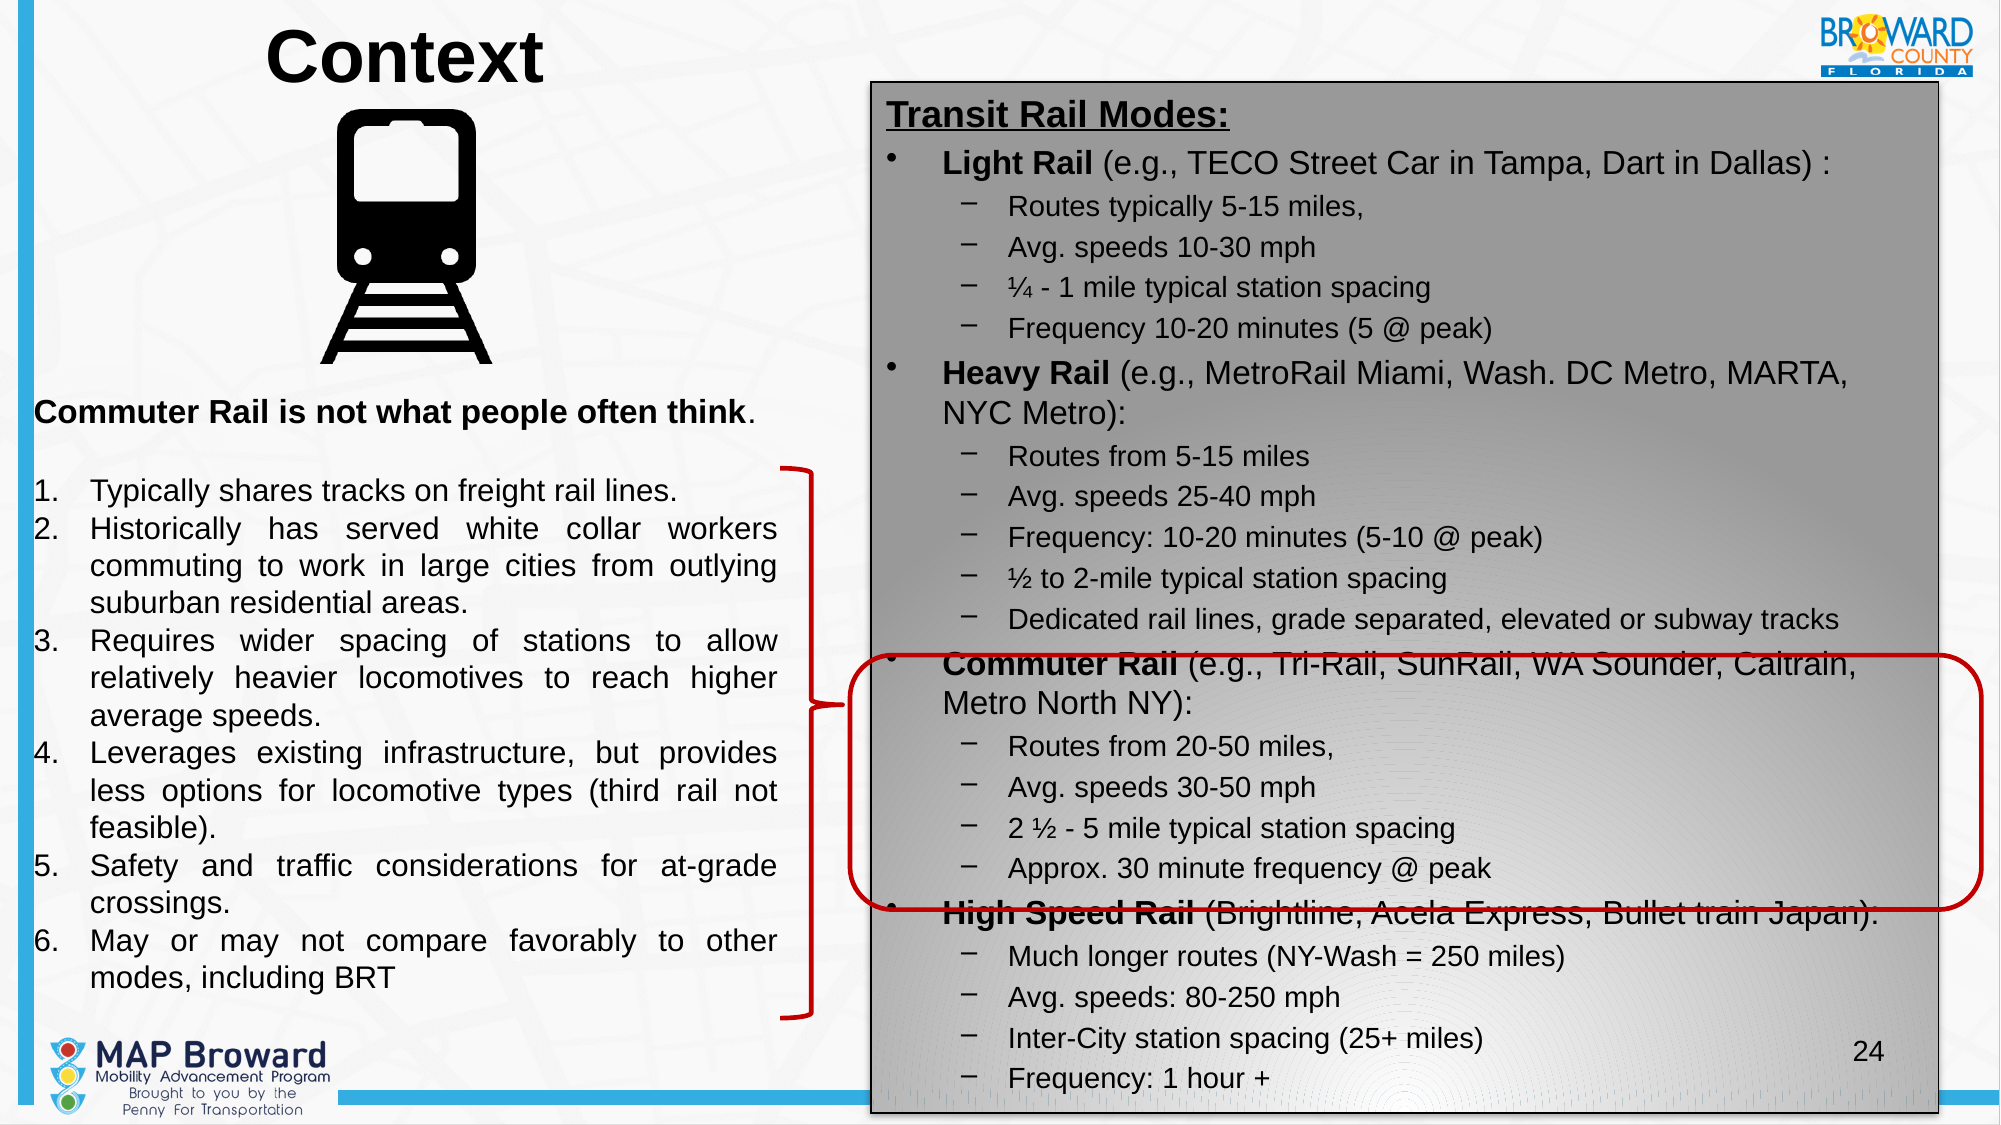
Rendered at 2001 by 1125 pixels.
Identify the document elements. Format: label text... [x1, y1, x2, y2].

text_box Transit Rail Modes: Light Rail (e.g., TECO Street Car in Tampa, Dart in Dallas) : Routes typically 5-15 miles, Avg. speeds 10-30 mph ¼ - 1 mile typical station spacing Frequency 10-20 minutes (5 @ peak) Heavy Rail (e.g., MetroRail Miami, Wash. DC Metro, MARTA, NYC Metro): Routes from 5-15 miles Avg. speeds 25-40 mph Frequency: 10-20 minutes (5-10 @ peak) ½ to 2-mile typical station spacing Dedicated rail lines, grade separated, elevated or subway tracks Commuter Rail (e.g., Tri-Rail, SunRail, WA Sounder, Caltrain, Metro North NY): Routes from 20-50 miles, Avg. speeds 30-50 mph 2 ½ - 5 mile typical station spacing Approx. 30 minute frequency @ peak High Speed Rail (Brightline, Acela Express, Bullet train Japan): Much longer routes (NY-Wash = 250 miles) Avg. speeds: 80-250 mph Inter-City station spacing (25+ miles) Frequency: 1 hour + [870, 81, 1939, 658]
text_box Transit Rail Modes: Light Rail (e.g., TECO Street Car in Tampa, Dart in Dallas) : Routes typically 5-15 miles, Avg. speeds 10-30 mph ¼ - 1 mile typical station spacing Frequency 10-20 minutes (5 @ peak) Heavy Rail (e.g., MetroRail Miami, Wash. DC Metro, MARTA, NYC Metro): Routes from 5-15 miles Avg. speeds 25-40 mph Frequency: 10-20 minutes (5-10 @ peak) ½ to 2-mile typical station spacing Dedicated rail lines, grade separated, elevated or subway tracks Commuter Rail (e.g., Tri-Rail, SunRail, WA Sounder, Caltrain, Metro North NY): Routes from 20-50 miles, Avg. speeds 30-50 mph 2 ½ - 5 mile typical station spacing Approx. 30 minute frequency @ peak High Speed Rail (Brightline, Acela Express, Bullet train Japan): Much longer routes (NY-Wash = 250 miles) Avg. speeds: 80-250 mph Inter-City station spacing (25+ miles) Frequency: 1 hour + [870, 907, 1939, 1114]
picture [0, 0, 2001, 1125]
title Context [249, 0, 563, 204]
slide_number 24 [1433, 1024, 1901, 1103]
text_box [847, 653, 1984, 912]
text_box [780, 467, 844, 1019]
text_box Commuter Rail is not what people often think. Typically shares tracks on freight rail lines. Historically has served white collar workers commuting to work in large cities from outlying suburban residential areas. Requires wider spacing of stations to allow relatively heavier locomotives to reach higher average speeds. Leverages existing infrastructure, but provides less options for locomotive types (third rail not feasible). Safety and traffic considerations for at-grade crossings. May or may not compare favorably to other modes, including BRT [18, 383, 794, 1002]
